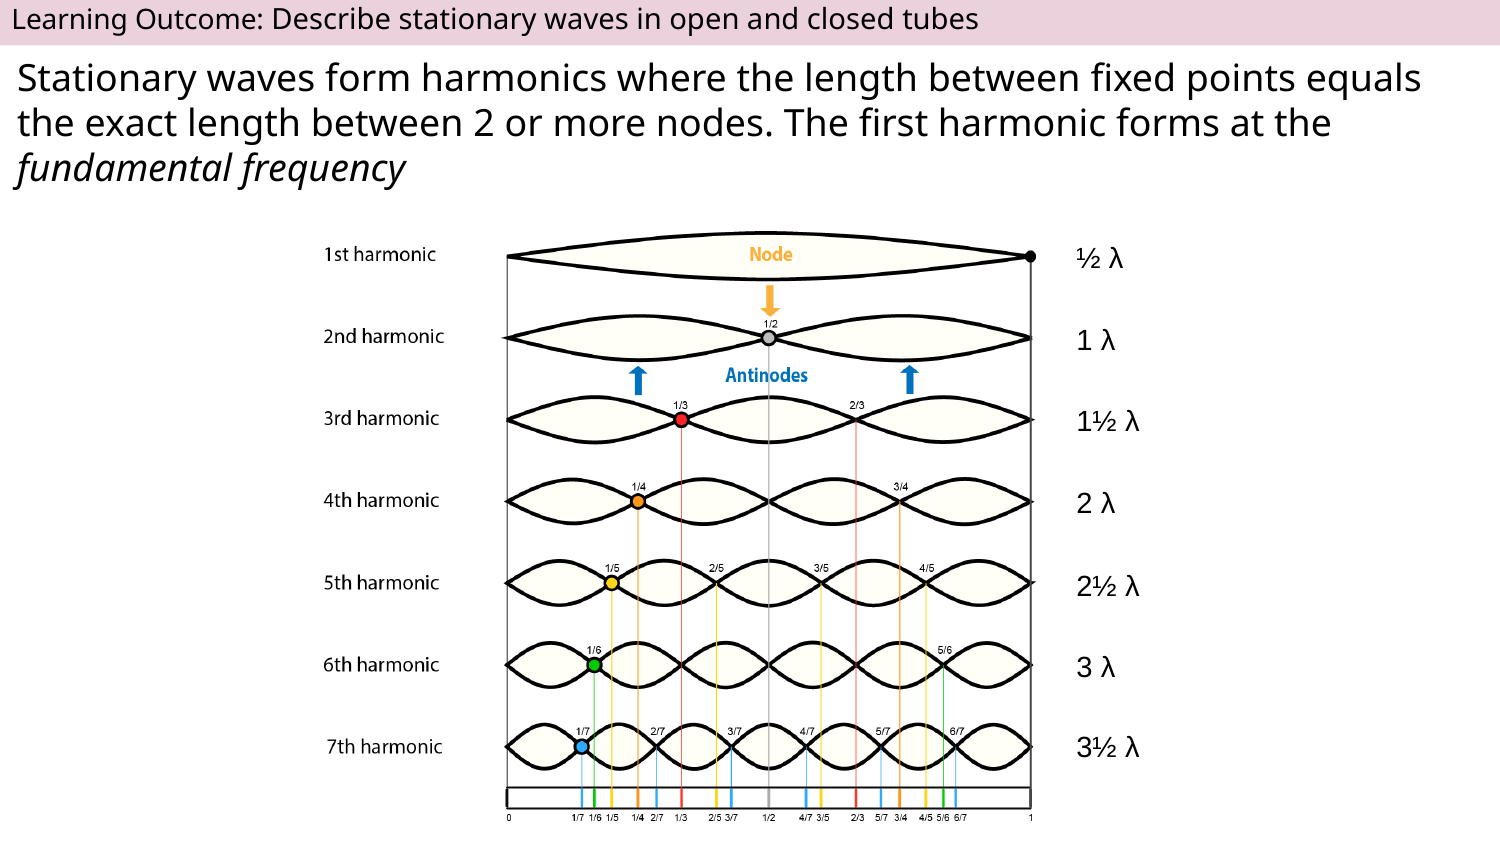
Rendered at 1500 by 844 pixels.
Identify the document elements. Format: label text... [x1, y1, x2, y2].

text_box 2½ λ [1061, 559, 1164, 610]
text_box 1½ λ [1061, 394, 1177, 445]
text_box ½ λ [1061, 231, 1140, 282]
text_box Learning Outcome: Describe stationary waves in open and closed tubes [0, 0, 1500, 46]
text_box 3½ λ [1061, 720, 1206, 771]
picture [322, 231, 1036, 824]
title Stationary waves form harmonics where the length between fixed points equals the exact length between 2 or more nodes. The first harmonic forms at the fundamental frequency [5, 75, 1456, 168]
text_box 2 λ [1061, 477, 1140, 528]
text_box 3 λ [1061, 640, 1140, 691]
text_box 1 λ [1061, 313, 1140, 364]
